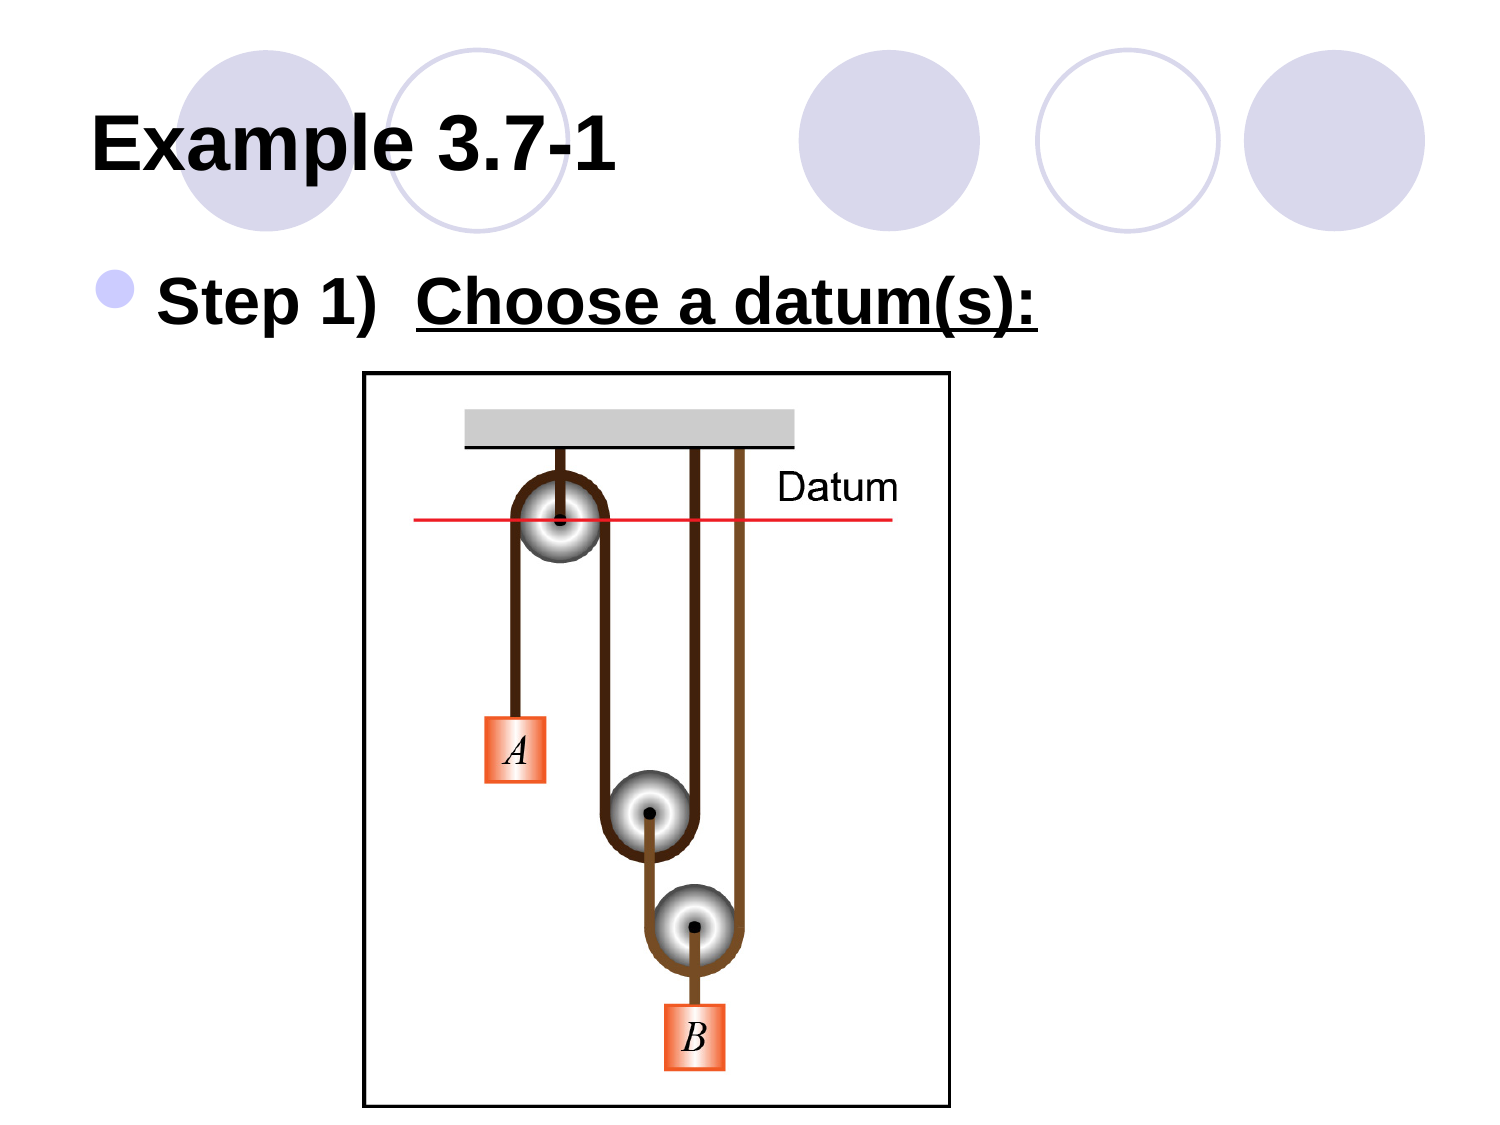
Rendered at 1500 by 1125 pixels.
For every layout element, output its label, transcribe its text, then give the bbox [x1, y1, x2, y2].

picture [361, 371, 951, 1108]
list Step 1) Choose a datum(s): [74, 250, 1426, 1088]
title Example 3.7-1 [74, 44, 1426, 233]
